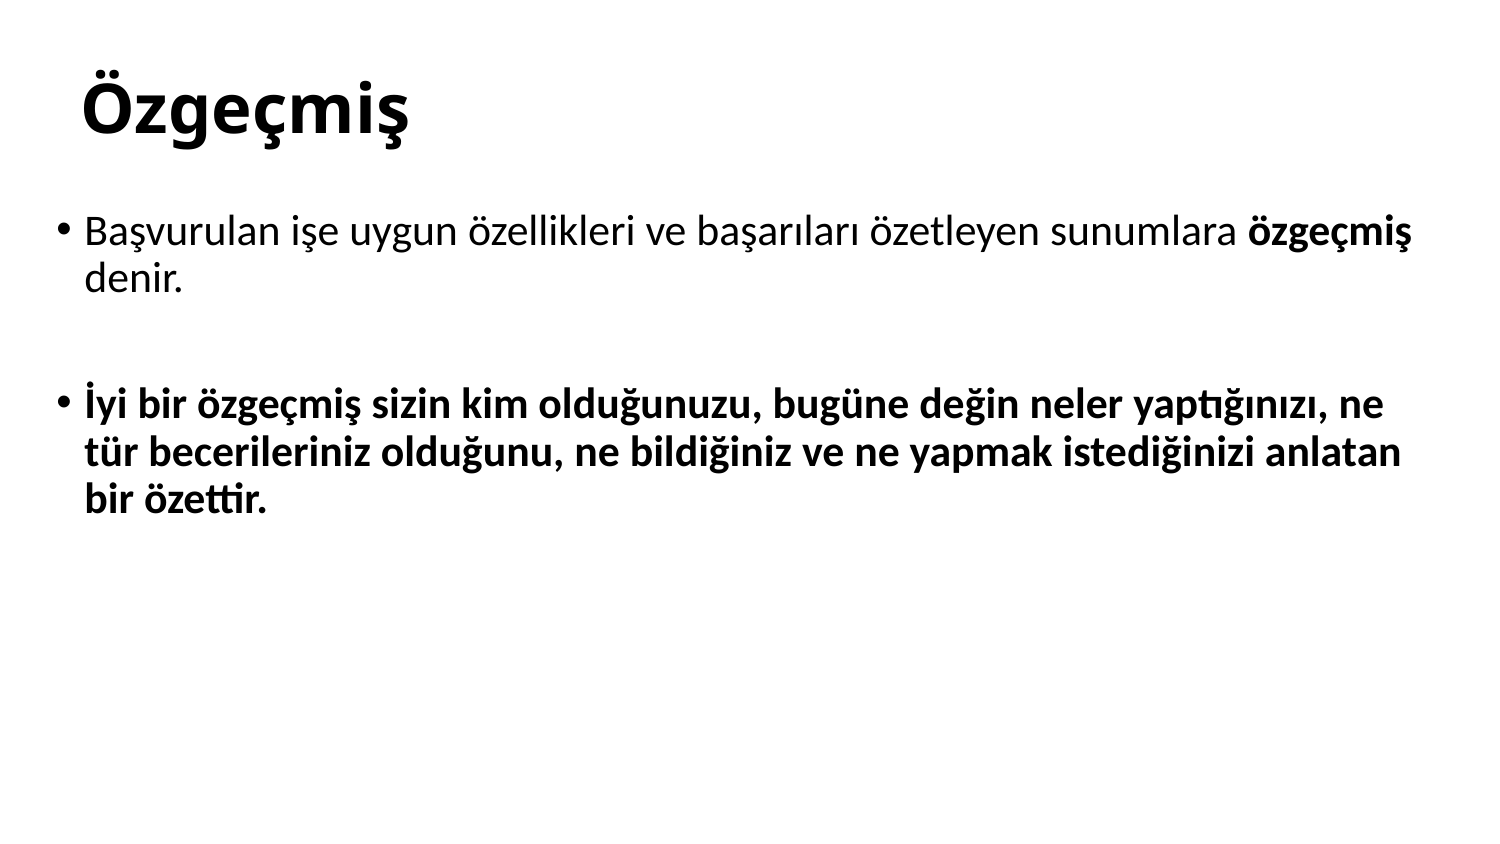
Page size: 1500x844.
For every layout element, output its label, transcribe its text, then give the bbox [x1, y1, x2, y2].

title Özgeçmiş [64, 40, 1415, 182]
list Başvurulan işe uygun özellikleri ve başarıları özetleyen sunumlara özgeçmiş denir. İyi bir özgeçmiş sizin kim olduğunuzu, bugüne değin neler yaptığınızı, ne tür becerileriniz olduğunu, ne bildiğiniz ve ne yapmak istediğinizi anlatan bir özettir. [41, 200, 1459, 803]
